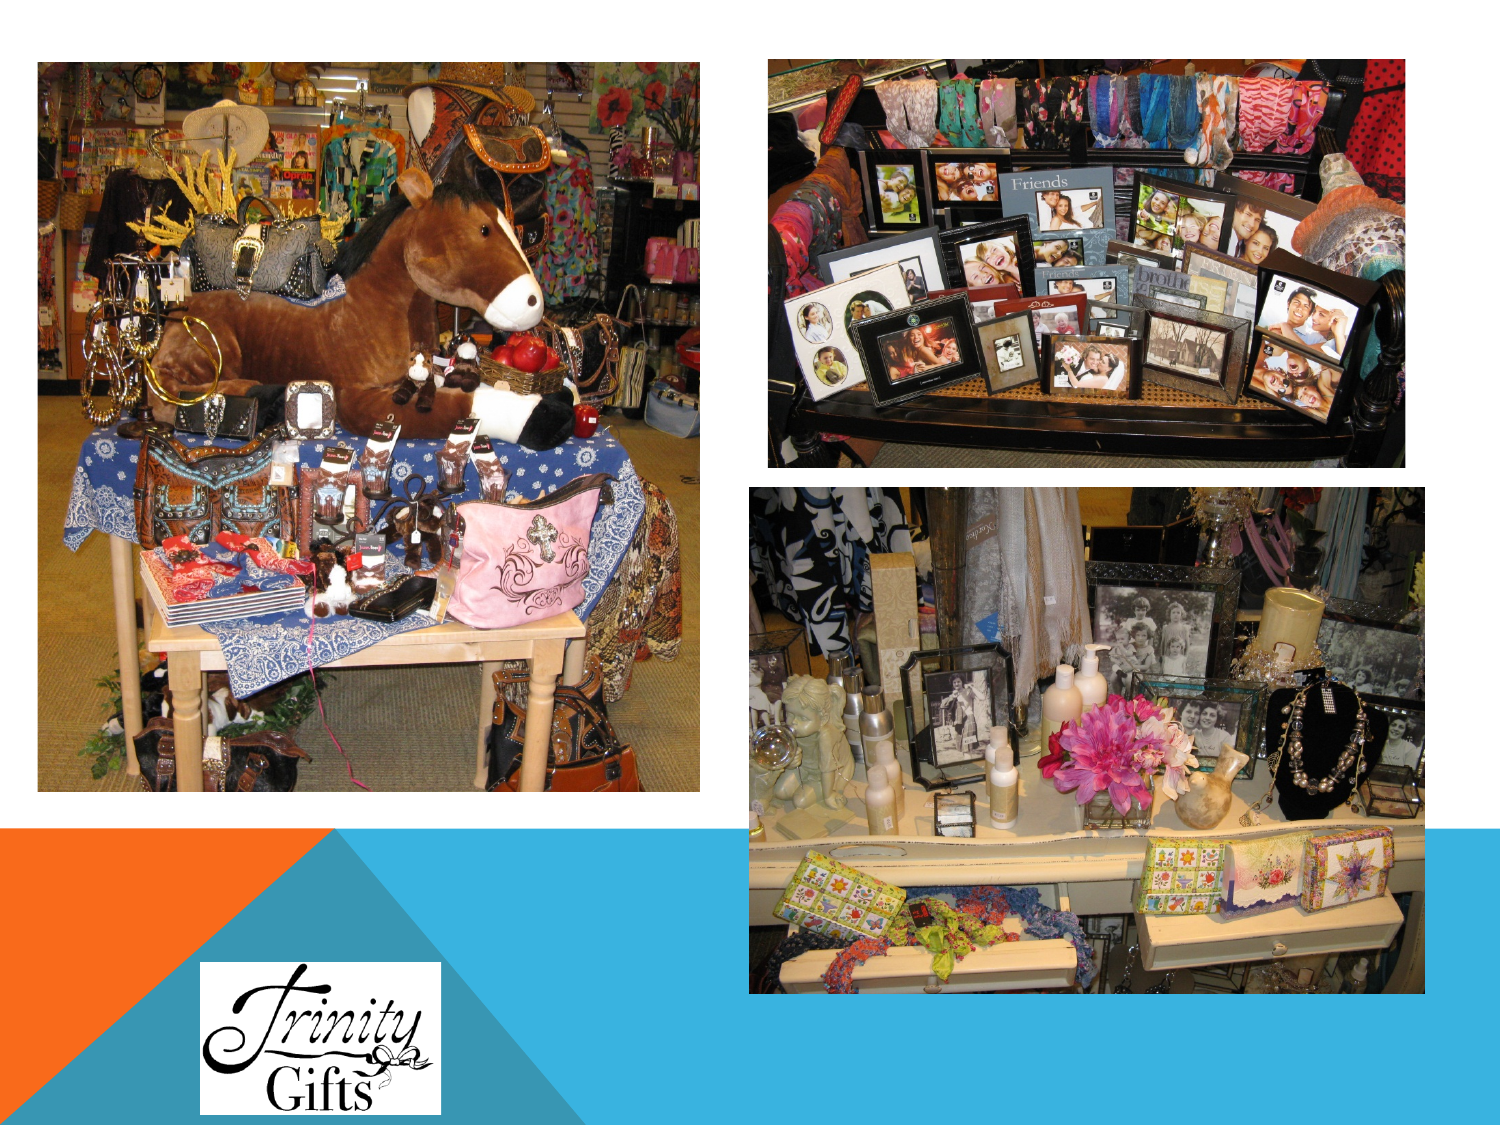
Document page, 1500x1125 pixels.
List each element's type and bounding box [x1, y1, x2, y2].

picture [767, 59, 1406, 468]
picture [199, 962, 442, 1115]
picture [748, 487, 1425, 994]
picture [37, 62, 701, 792]
